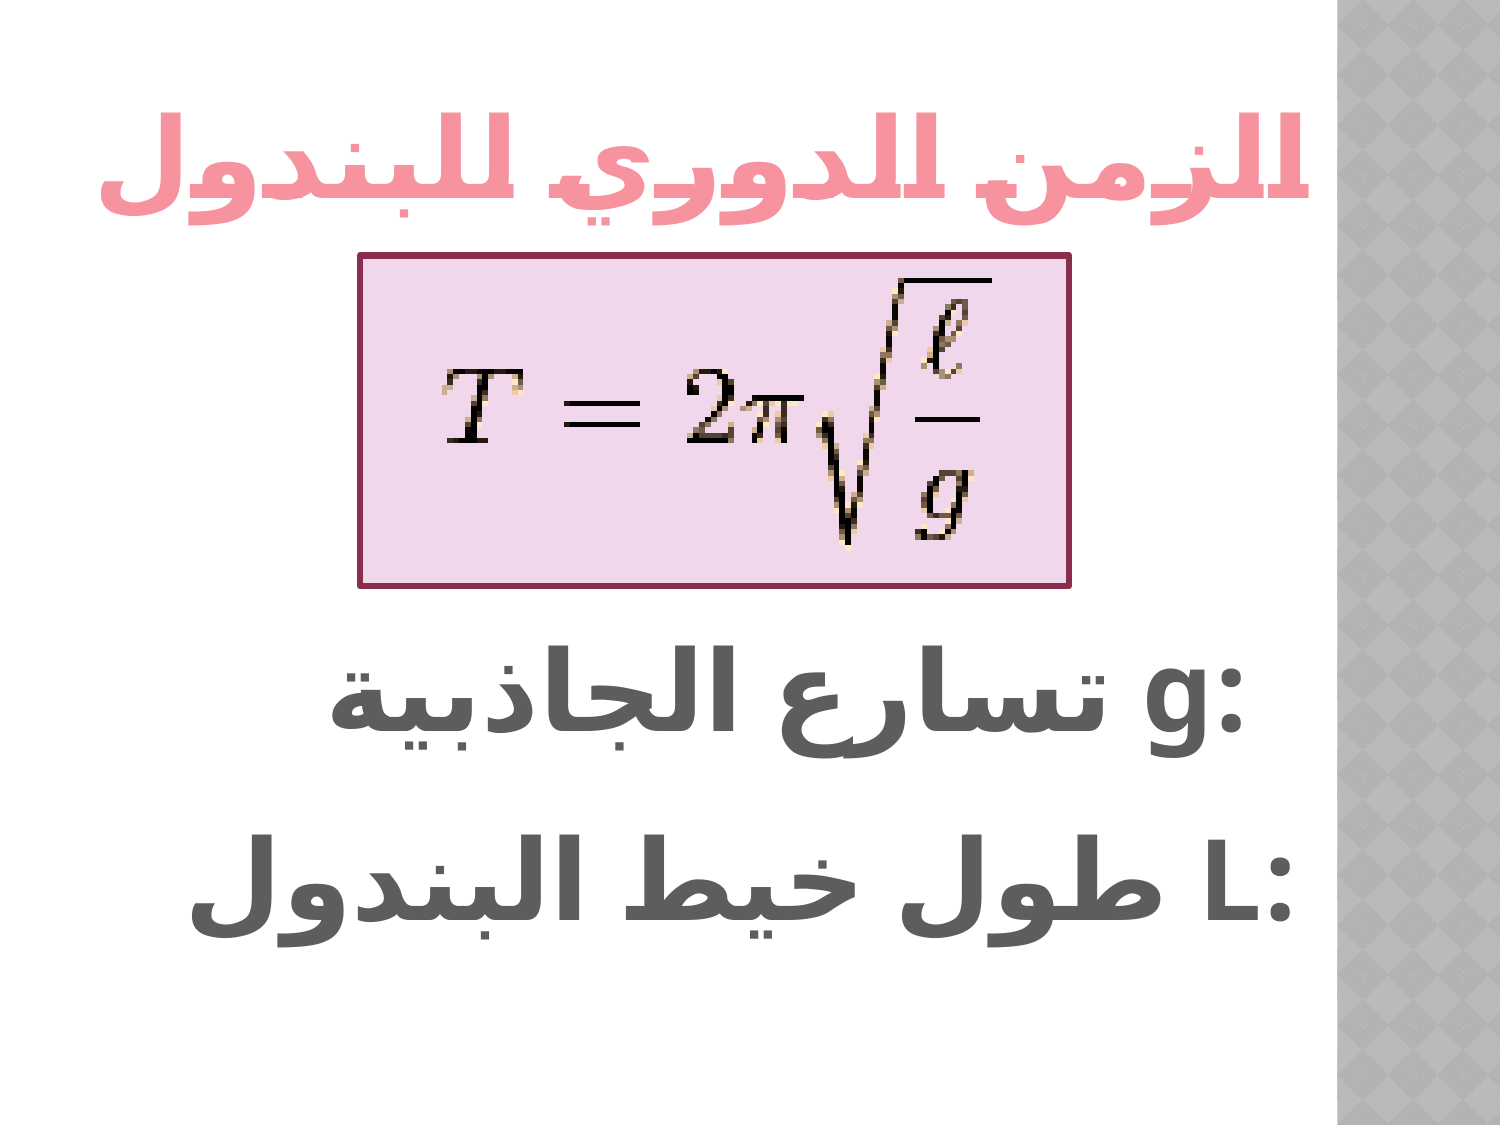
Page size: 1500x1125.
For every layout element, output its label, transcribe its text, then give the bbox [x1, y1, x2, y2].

text_box الزمن الدوري للبندول [78, 78, 1325, 229]
text_box :L طول خيط البندول [142, 800, 1341, 951]
picture [442, 278, 992, 552]
text_box :g تسارع الجاذبية [301, 611, 1275, 762]
text_box [357, 252, 1072, 589]
